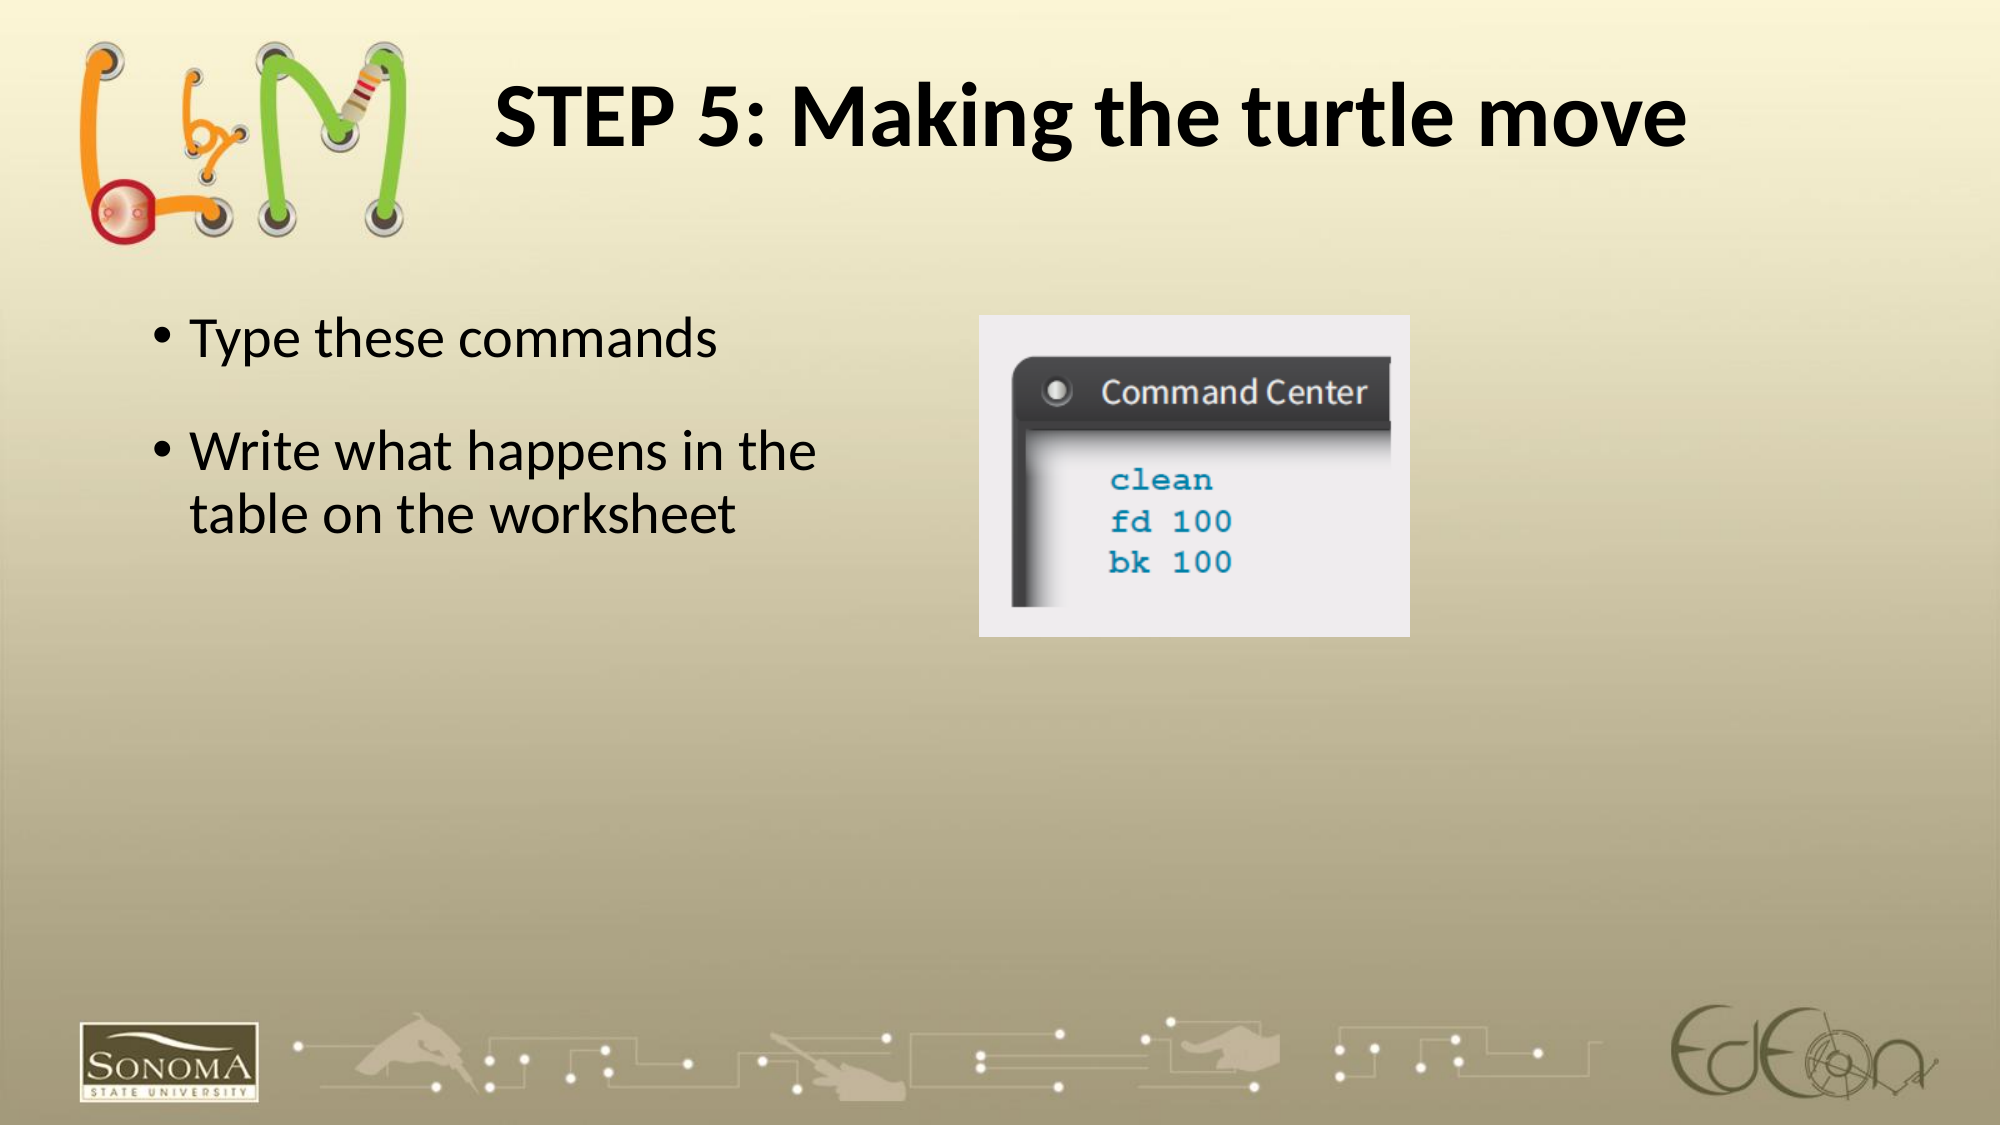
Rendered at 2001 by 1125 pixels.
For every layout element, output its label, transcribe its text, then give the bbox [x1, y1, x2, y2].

text_box Type these commands Write what happens in the table on the worksheet [137, 299, 864, 1014]
title STEP 5: Making the turtle move [479, 59, 1860, 278]
picture [0, 0, 2000, 1125]
